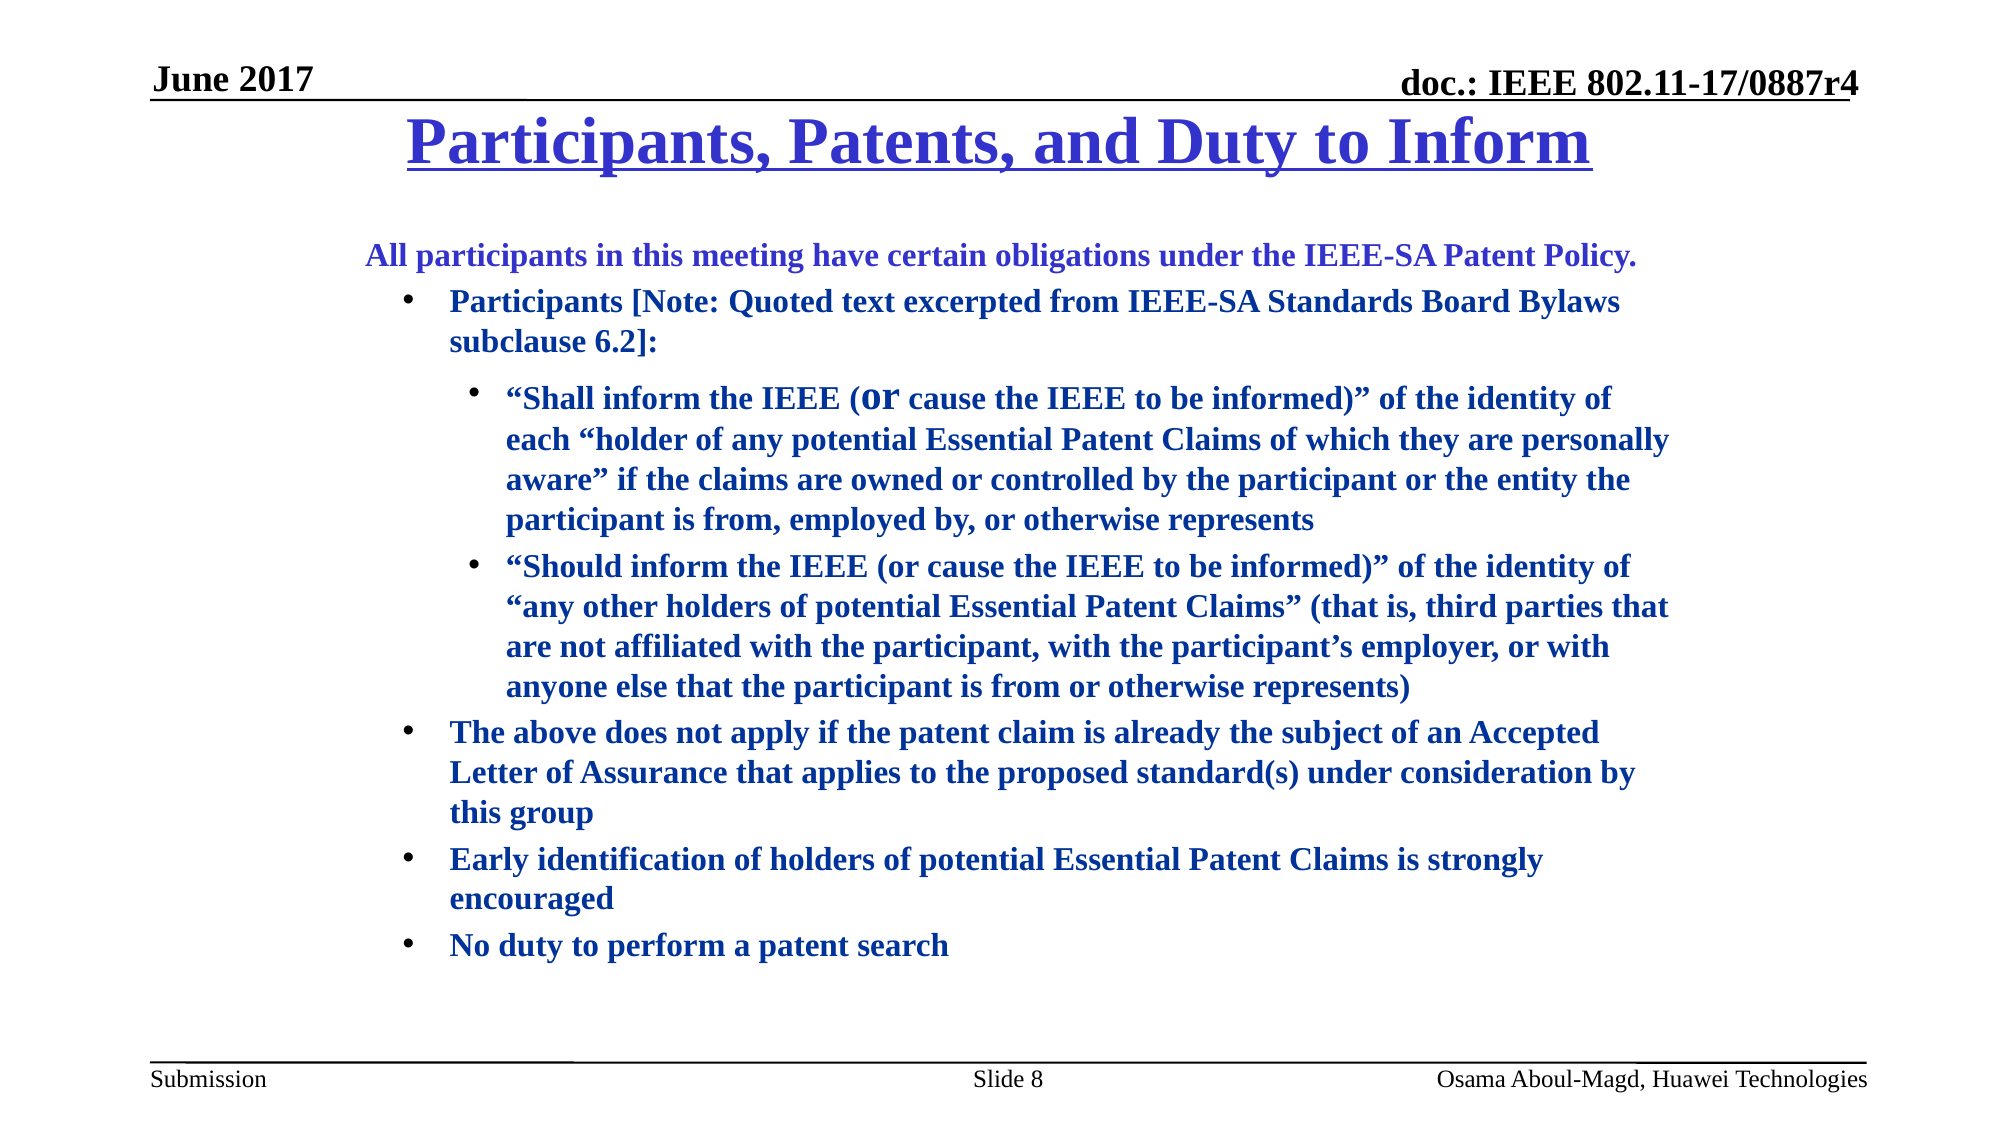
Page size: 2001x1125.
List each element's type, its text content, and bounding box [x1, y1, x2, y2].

footer Osama Aboul-Magd, Huawei Technologies [1171, 1061, 1869, 1093]
list All participants in this meeting have certain obligations under the IEEE-SA Patent Policy. Participants [Note: Quoted text excerpted from IEEE-SA Standards Board Bylaws subclause 6.2]: “Shall inform the IEEE (or cause the IEEE to be informed)” of the identity of each “holder of any potential Essential Patent Claims of which they are personally aware” if the claims are owned or controlled by the participant or the entity the participant is from, employed by, or otherwise represents “Should inform the IEEE (or cause the IEEE to be informed)” of the identity of “any other holders of potential Essential Patent Claims” (that is, third parties that are not affiliated with the participant, with the participant’s employer, or with anyone else that the participant is from or otherwise represents) The above does not apply if the patent claim is already the subject of an Accepted Letter of Assurance that applies to the proposed standard(s) under consideration by this group Early identification of holders of potential Essential Patent Claims is strongly encouraged No duty to perform a patent search [312, 224, 1701, 901]
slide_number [152, 54, 563, 100]
slide_number Slide 8 [950, 1061, 1067, 1123]
title Participants, Patents, and Duty to Inform [362, 112, 1638, 163]
